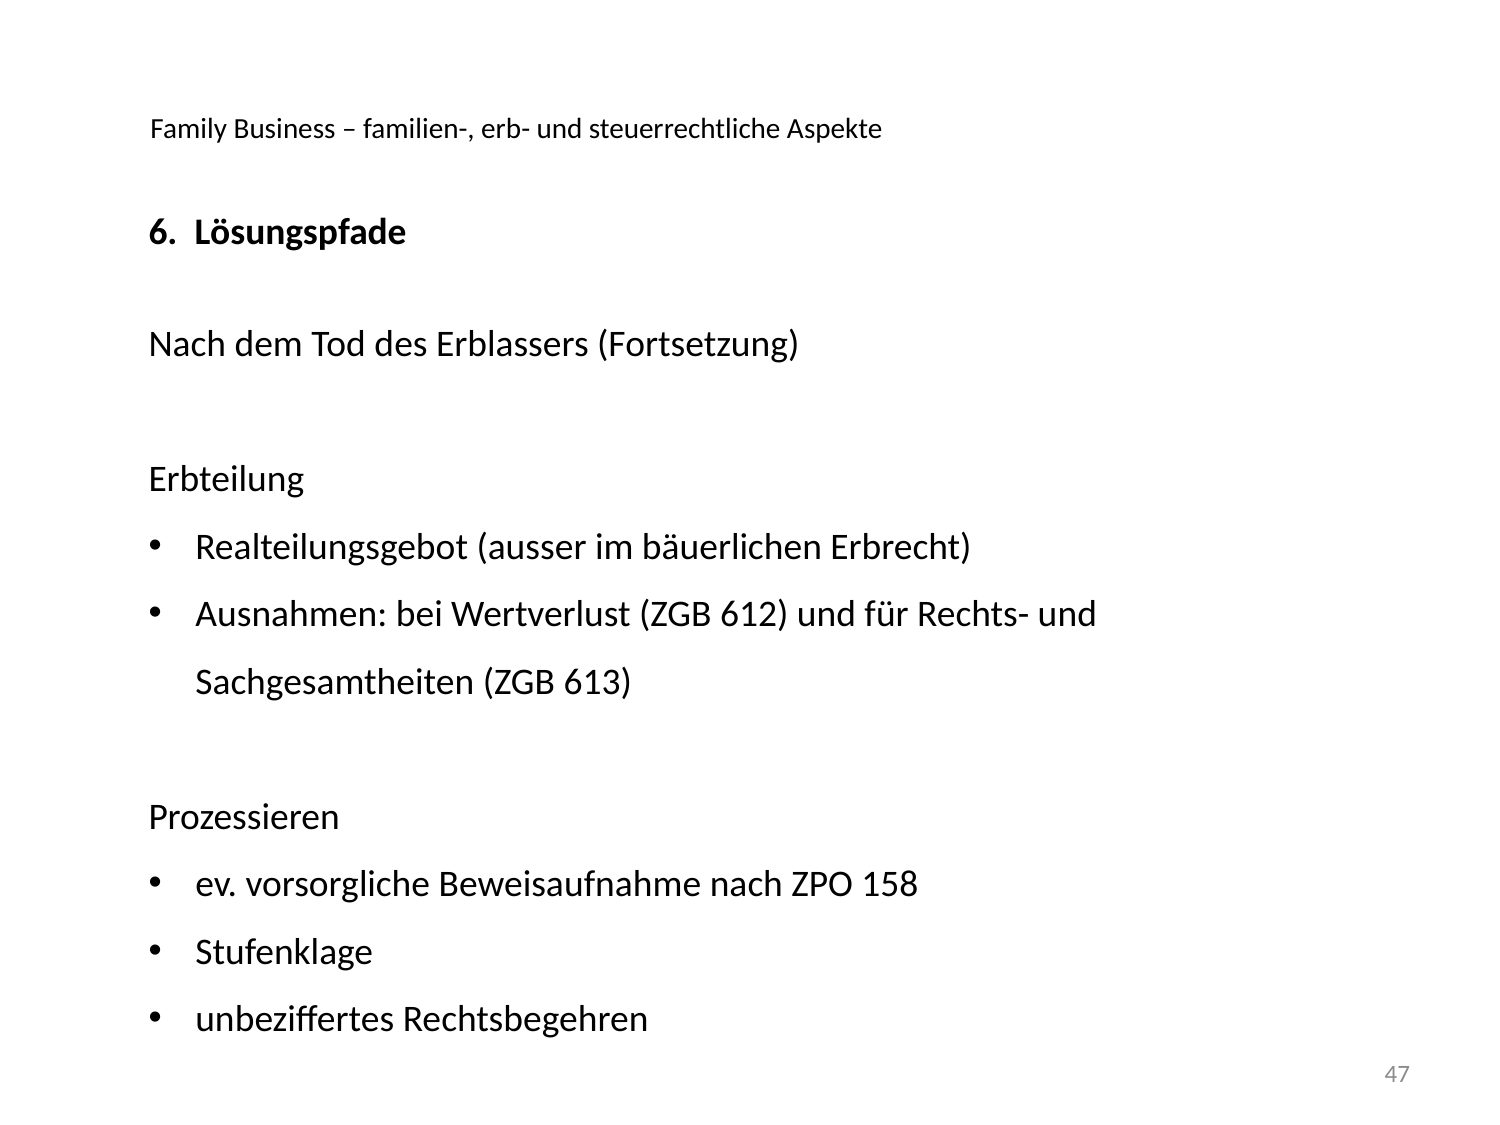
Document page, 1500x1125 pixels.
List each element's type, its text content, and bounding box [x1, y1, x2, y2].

text_box Family Business – familien-, erb- und steuerrechtliche Aspekte [135, 101, 1270, 152]
text_box 6. Lösungspfade Nach dem Tod des Erblassers (Fortsetzung) Erbteilung Realteilungsgebot (ausser im bäuerlichen Erbrecht) Ausnahmen: bei Wertverlust (ZGB 612) und für Rechts- und Sachgesamtheiten (ZGB 613) Prozessieren ev. vorsorgliche Beweisaufnahme nach ZPO 158 Stufenklage unbeziffertes Rechtsbegehren [104, 199, 1317, 1125]
slide_number 47 [1317, 1042, 1425, 1103]
